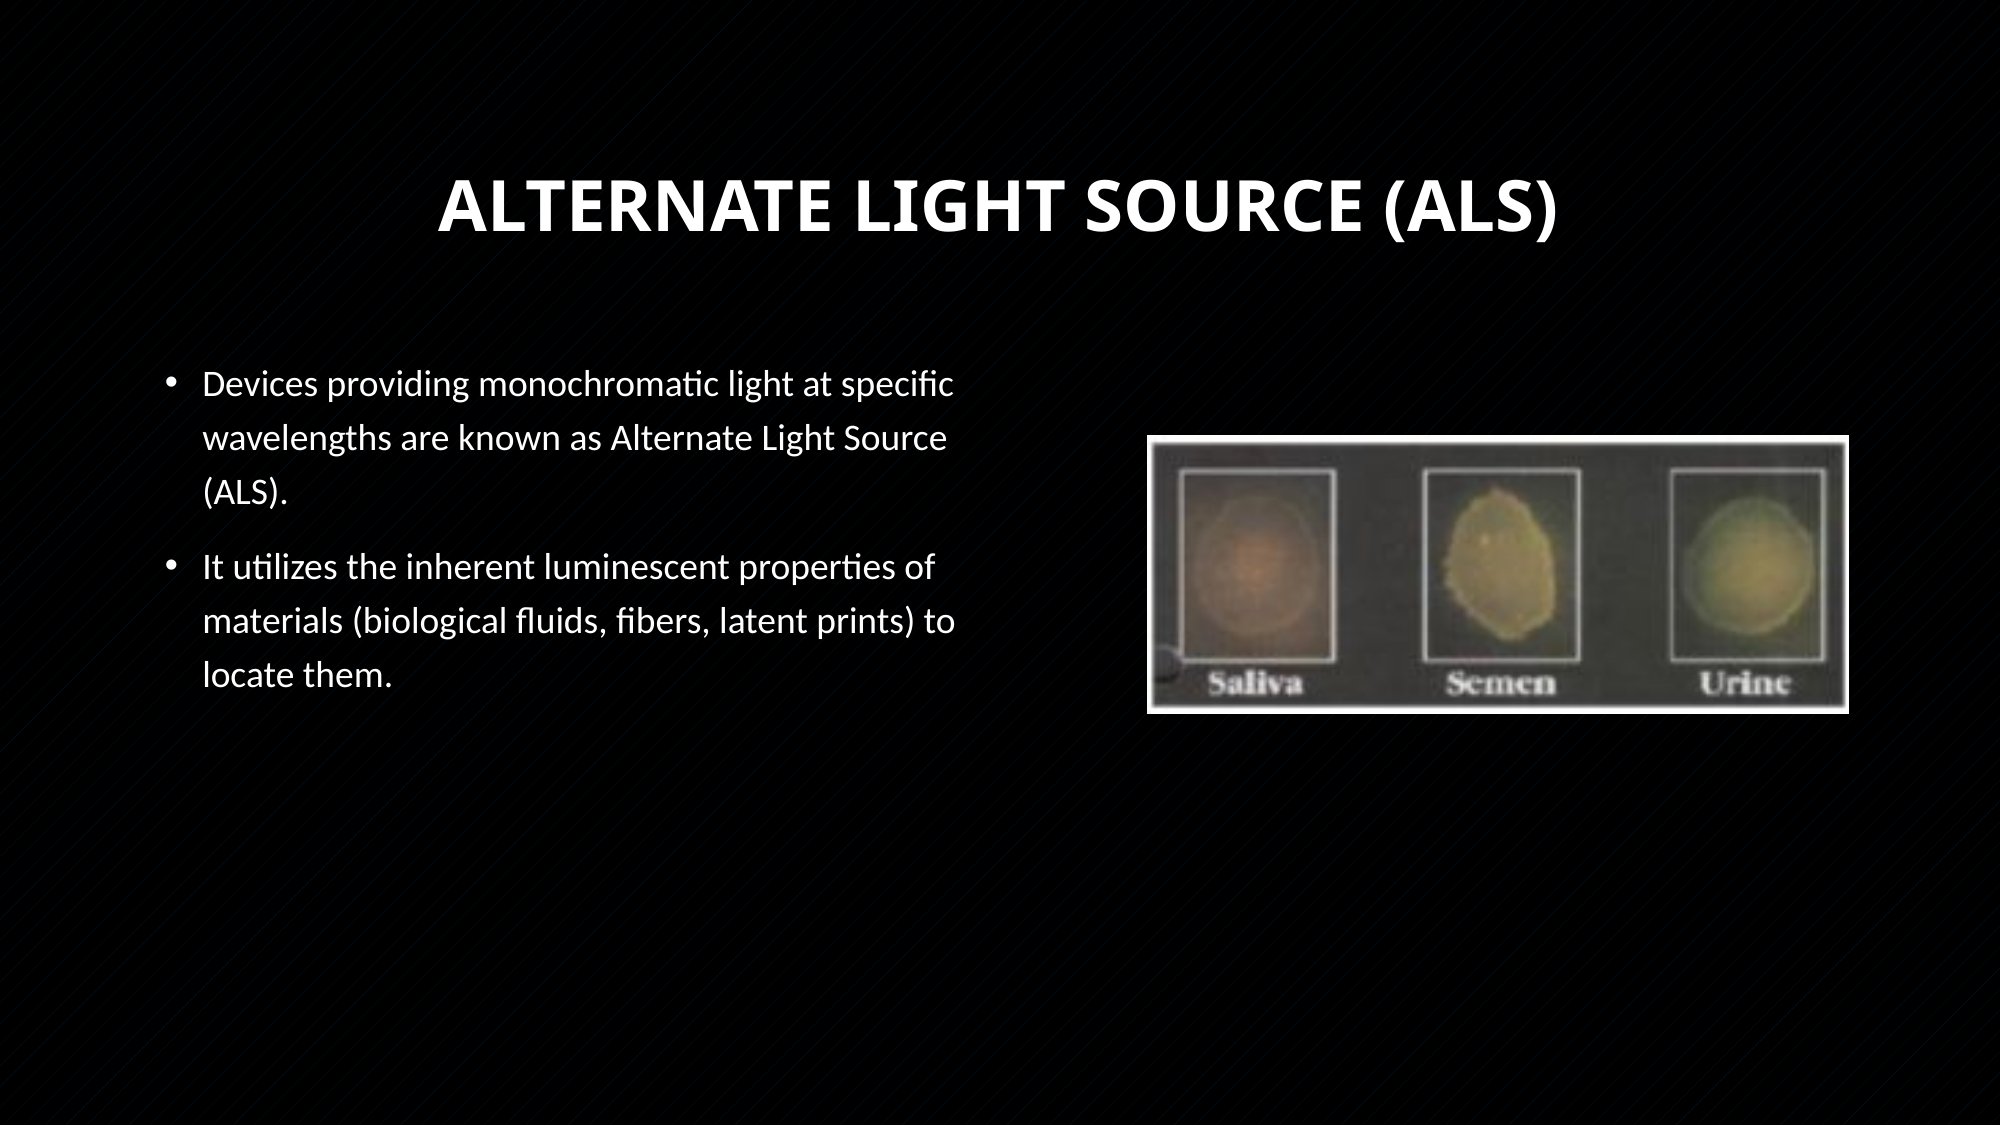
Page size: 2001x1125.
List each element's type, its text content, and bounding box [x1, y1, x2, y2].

title Alternate light Source (ALS) [149, 99, 1849, 318]
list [1147, 434, 1849, 714]
list Devices providing monochromatic light at specific wavelengths are known as Alternate Light Source (ALS). It utilizes the inherent luminescent properties of materials (biological fluids, fibers, latent prints) to locate them. [149, 342, 988, 950]
